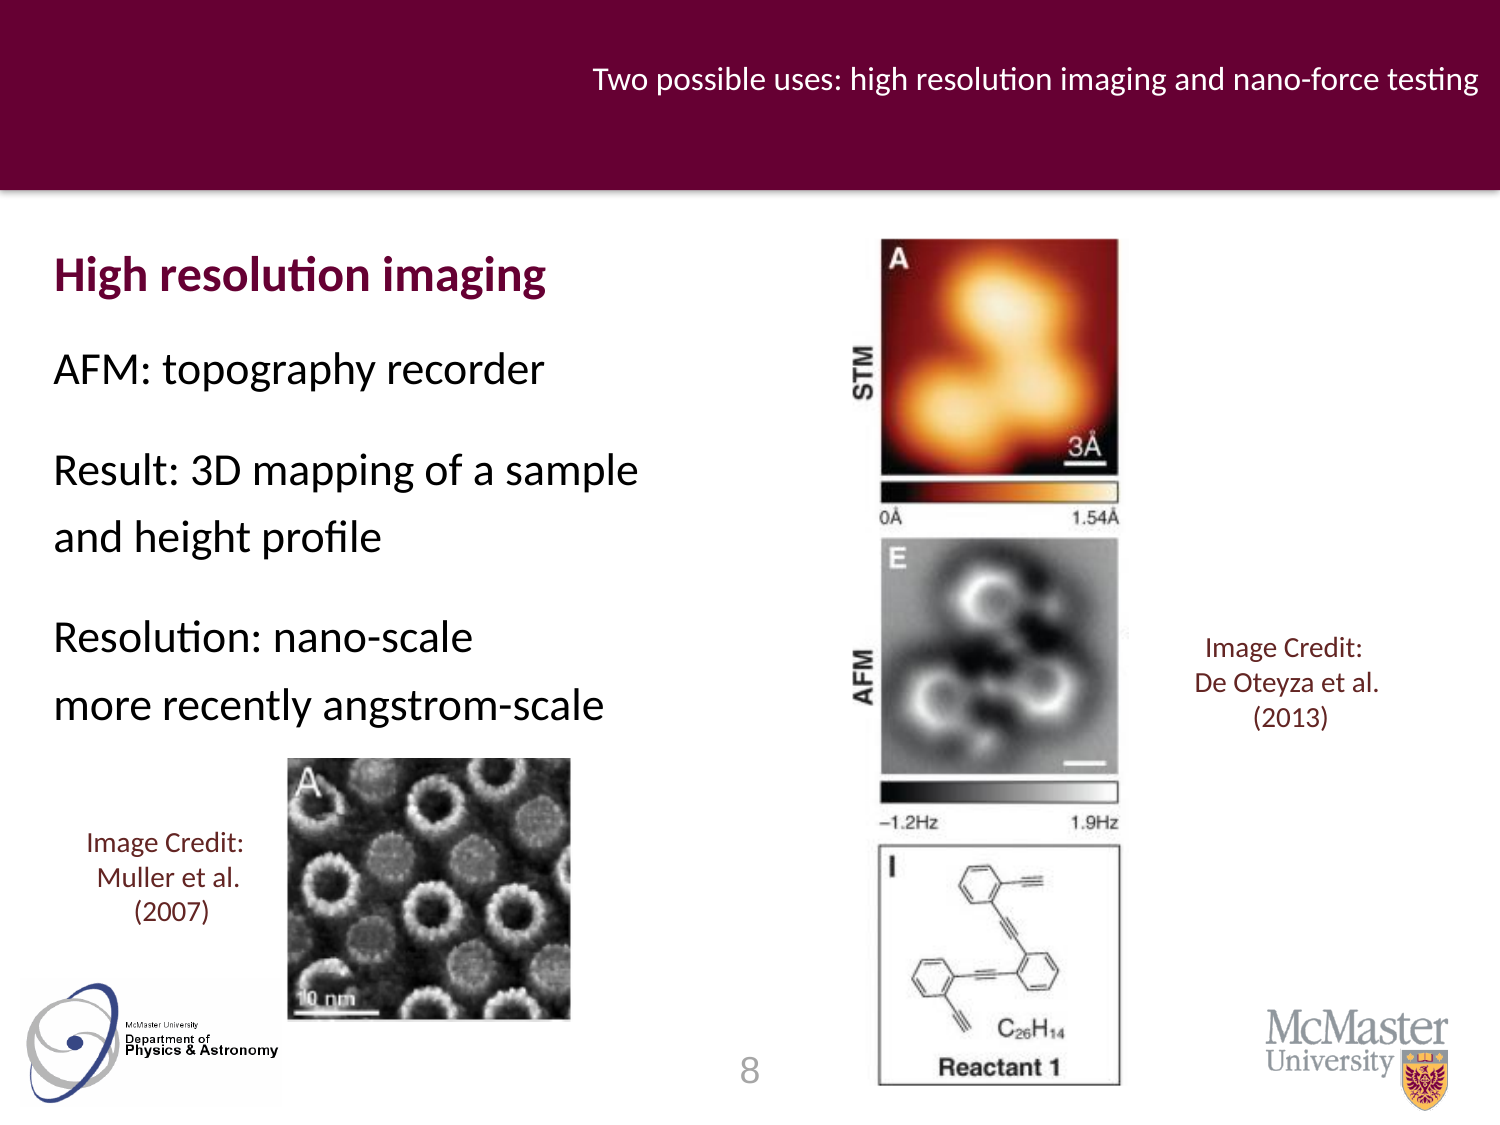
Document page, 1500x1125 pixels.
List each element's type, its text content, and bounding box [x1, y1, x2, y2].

text_box Two possible uses: high resolution imaging and nano-force testing [577, 49, 1495, 105]
picture [808, 231, 1129, 1097]
picture [1265, 1009, 1449, 1111]
text_box Image Credit: De Oteyza et al. (2013) [1179, 620, 1396, 741]
text_box AFM: topography recorder Result: 3D mapping of a sample and height profile Resolution: nano-scale more recently angstrom-scale [1133, 331, 1374, 737]
text_box High resolution imaging [39, 234, 804, 310]
picture [19, 978, 282, 1108]
text_box Image Credit: Muller et al. (2007) [71, 815, 266, 936]
picture [286, 757, 573, 1022]
text_box [0, 0, 1500, 191]
text_box AFM: topography recorder Result: 3D mapping of a sample and height profile Resolution: nano-scale more recently angstrom-scale [38, 331, 803, 737]
text_box 8 [671, 1038, 804, 1099]
